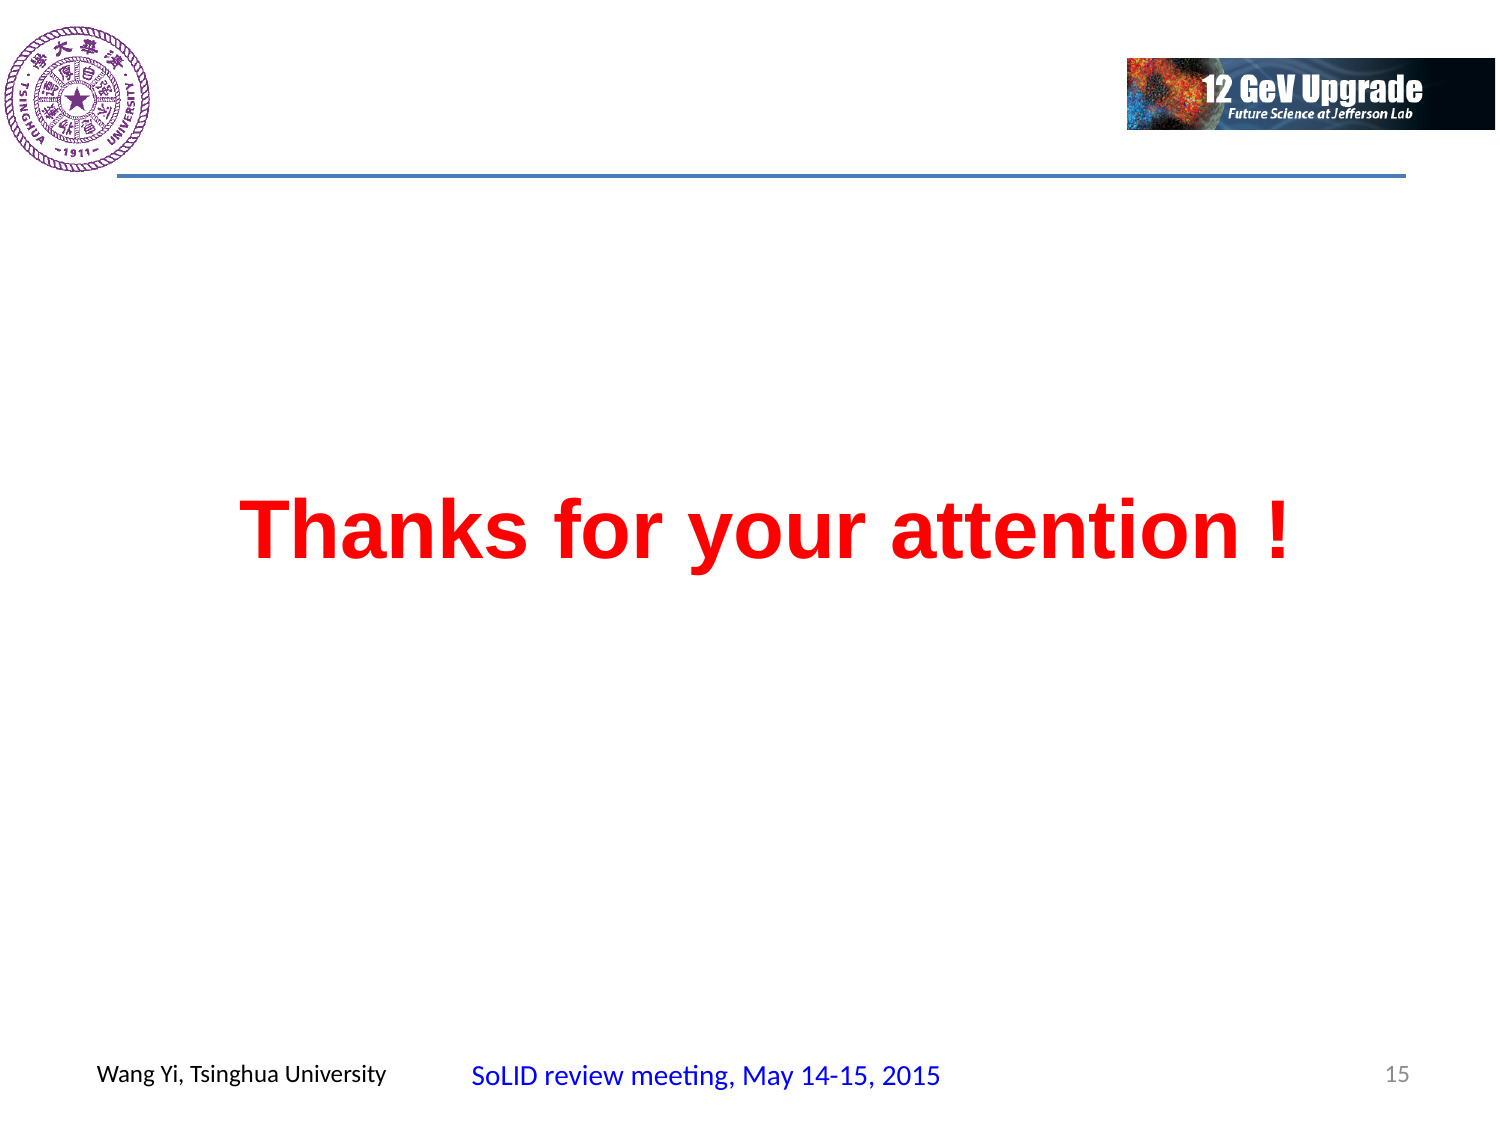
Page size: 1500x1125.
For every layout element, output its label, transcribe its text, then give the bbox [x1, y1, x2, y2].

picture [0, 23, 153, 174]
picture [1127, 58, 1496, 130]
text_box Thanks for your attention ! [224, 468, 1309, 583]
slide_number 15 [1074, 1042, 1425, 1103]
